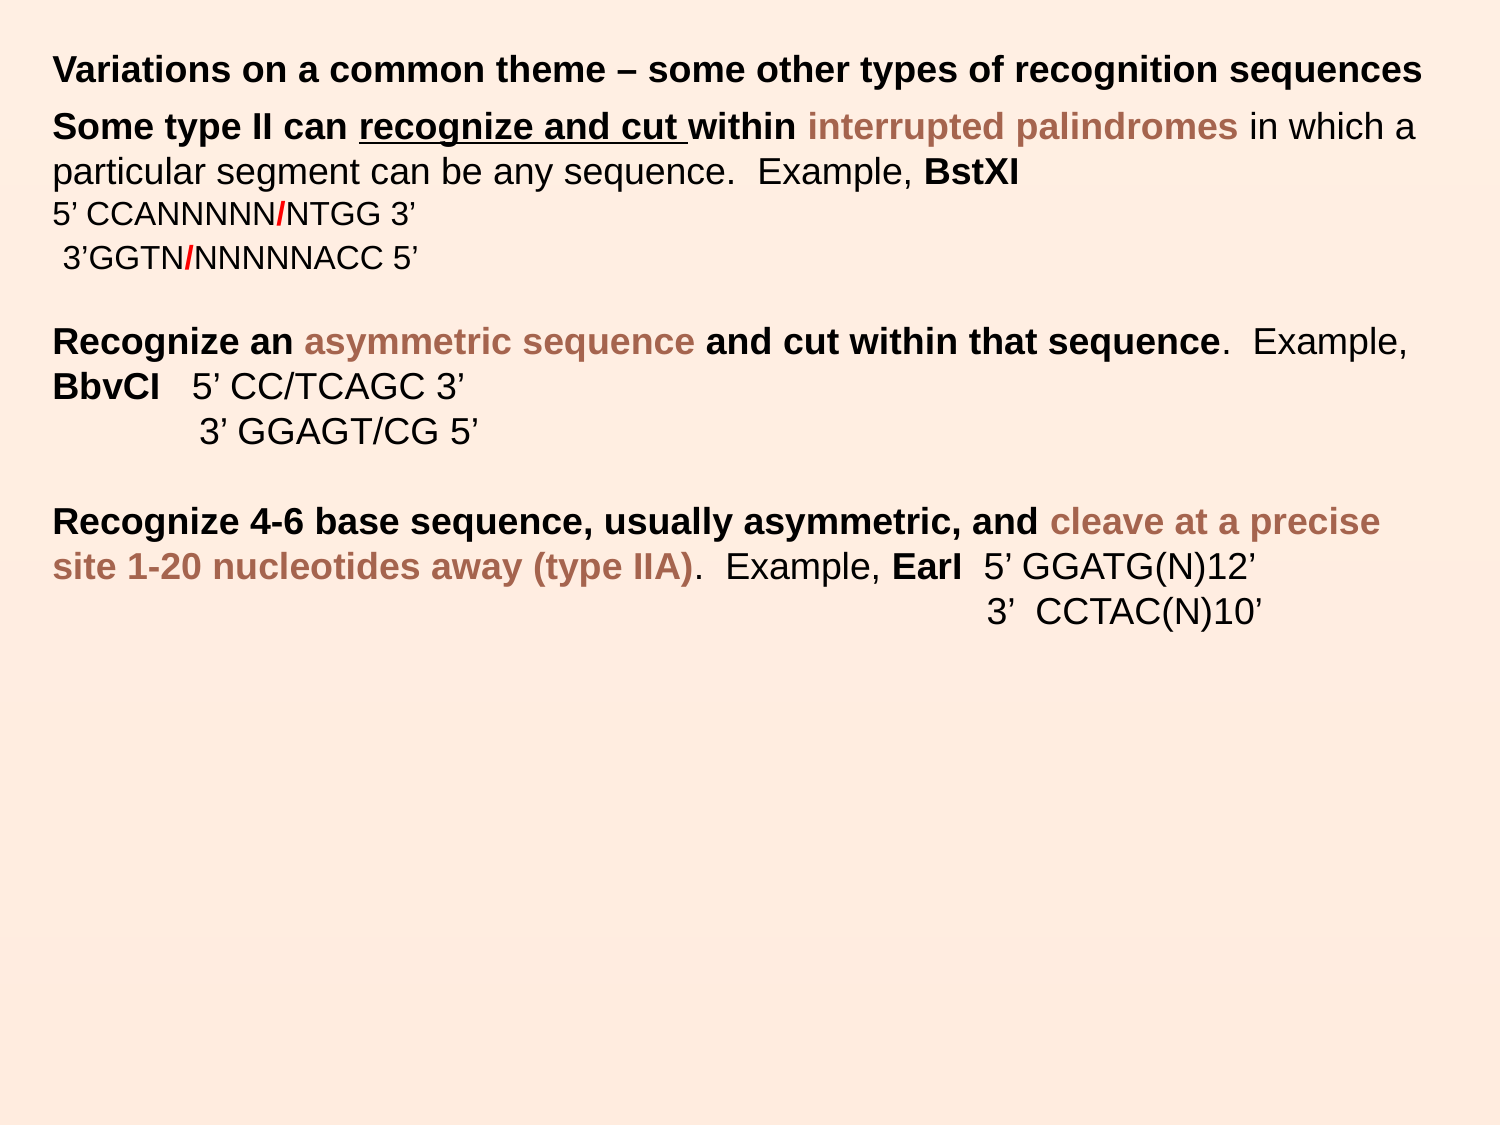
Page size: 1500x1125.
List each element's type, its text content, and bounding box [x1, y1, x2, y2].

text_box Variations on a common theme – some other types of recognition sequences Some type II can recognize and cut within interrupted palindromes in which a particular segment can be any sequence. Example, BstXI 5’ CCANNNNN/NTGG 3’ 3’GGTN/NNNNNACC 5’ Recognize an asymmetric sequence and cut within that sequence. Example, BbvCI 5’ CC/TCAGC 3’ 3’ GGAGT/CG 5’ Recognize 4-6 base sequence, usually asymmetric, and cleave at a precise site 1-20 nucleotides away (type IIA). Example, EarI 5’ GGATG(N)12’ 3’ CCTAC(N)10’ [37, 37, 1463, 685]
